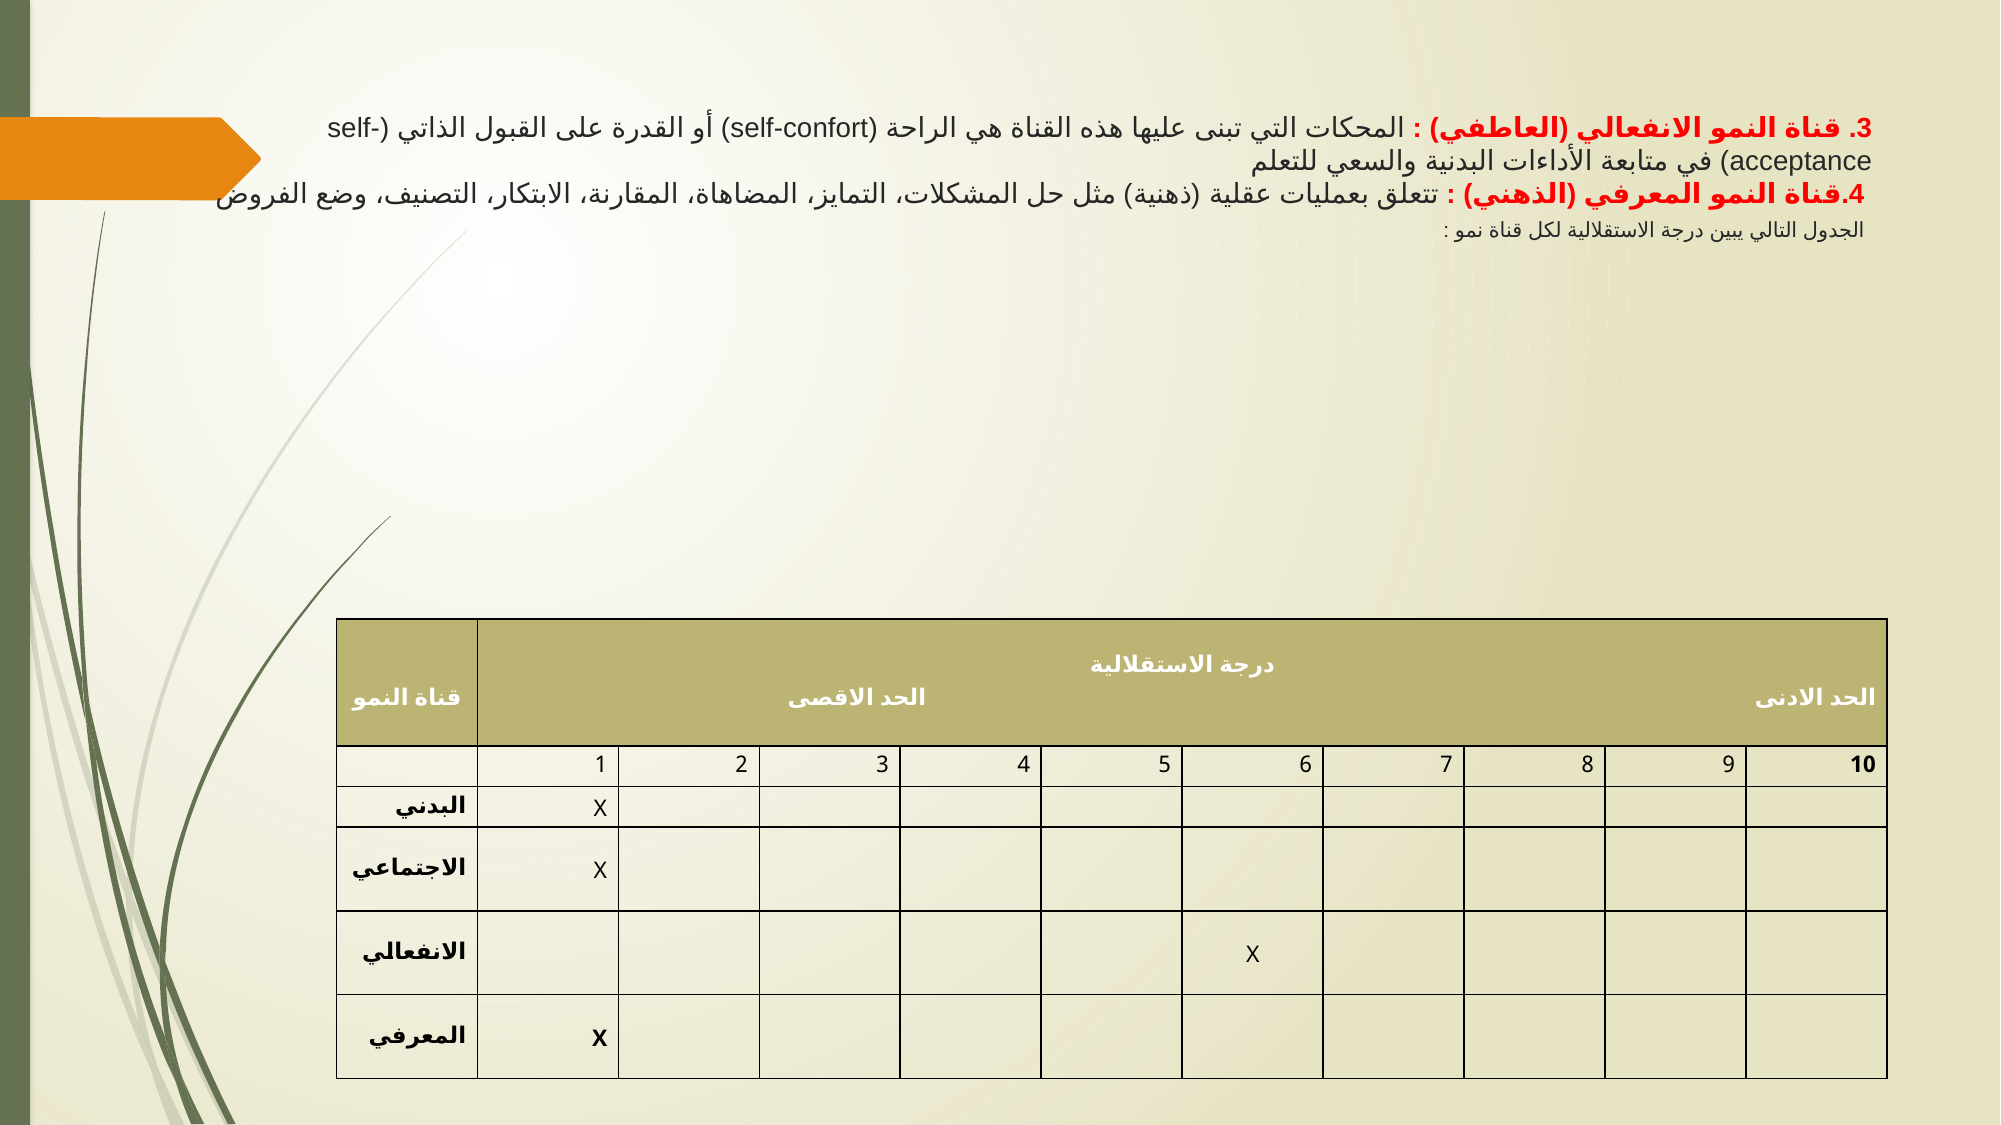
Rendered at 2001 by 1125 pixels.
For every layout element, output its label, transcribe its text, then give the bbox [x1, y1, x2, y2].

table_cell [1606, 828, 1745, 910]
table_cell [1042, 912, 1181, 994]
table_cell [1747, 787, 1886, 826]
table_cell [1606, 912, 1745, 994]
table_cell [619, 787, 759, 826]
table_cell [901, 787, 1040, 826]
table_cell الانفعالي [337, 912, 477, 994]
table_cell 5 [1042, 747, 1181, 786]
table_cell [901, 995, 1040, 1078]
table_cell البدني [337, 787, 477, 826]
table_cell 2 [619, 747, 759, 786]
table_cell [1183, 828, 1322, 910]
table_cell [760, 995, 899, 1078]
table_cell [1042, 995, 1181, 1078]
table_cell [760, 787, 899, 826]
table_cell [619, 995, 759, 1078]
table_cell [1747, 995, 1886, 1078]
table_cell [1465, 787, 1604, 826]
table_cell [1465, 828, 1604, 910]
table_cell [901, 912, 1040, 994]
table_cell [1747, 912, 1886, 994]
table_cell [1042, 787, 1181, 826]
table_cell [1465, 995, 1604, 1078]
table_cell [760, 912, 899, 994]
table_cell X [478, 828, 618, 910]
table_cell الاجتماعي [337, 828, 477, 910]
table_cell 3 [760, 747, 899, 786]
table_cell X [1183, 912, 1322, 994]
table_cell المعرفي [337, 995, 477, 1078]
table_cell [1183, 787, 1322, 826]
table_cell [1042, 828, 1181, 910]
table_cell 9 [1606, 747, 1745, 786]
table_cell [1183, 995, 1322, 1078]
table_cell 6 [1183, 747, 1322, 786]
table_cell [1324, 912, 1463, 994]
table_cell X [478, 995, 618, 1078]
table_cell [1324, 787, 1463, 826]
table_cell [1465, 912, 1604, 994]
table_cell 4 [901, 747, 1040, 786]
table_cell [619, 828, 759, 910]
table_cell 8 [1465, 747, 1604, 786]
table_cell [1747, 828, 1886, 910]
table_cell [901, 828, 1040, 910]
table_cell [1324, 828, 1463, 910]
table_cell [478, 912, 618, 994]
table_cell 1 [478, 747, 618, 786]
table_cell [619, 912, 759, 994]
table_cell [760, 828, 899, 910]
table_header قناة النمو [337, 620, 477, 745]
table_cell [337, 747, 477, 786]
table_cell 7 [1324, 747, 1463, 786]
table_cell [1606, 787, 1745, 826]
title 3. قناة النمو الانفعالي (العاطفي) : المحكات التي تبنى عليها هذه القناة هي الراحة (self-confort) أو القدرة على القبول الذاتي (self-acceptance) في متابعة الأداءات البدنية والسعي للتعلم 4.قناة النمو المعرفي (الذهني) : تتعلق بعمليات عقلية (ذهنية) مثل حل المشكلات، التمايز، المضاهاة، المقارنة، الابتكار، التصنيف، وضع الفروض الجدول التالي يبين درجة الاستقلالية لكل قناة نمو : [167, 102, 1888, 313]
table_cell 10 [1747, 747, 1886, 786]
table_header درجة الاستقلالية الحد الادنى الحد الاقصى [478, 620, 1886, 745]
table_cell [1606, 995, 1745, 1078]
table_cell X [478, 787, 618, 826]
table_cell [1324, 995, 1463, 1078]
